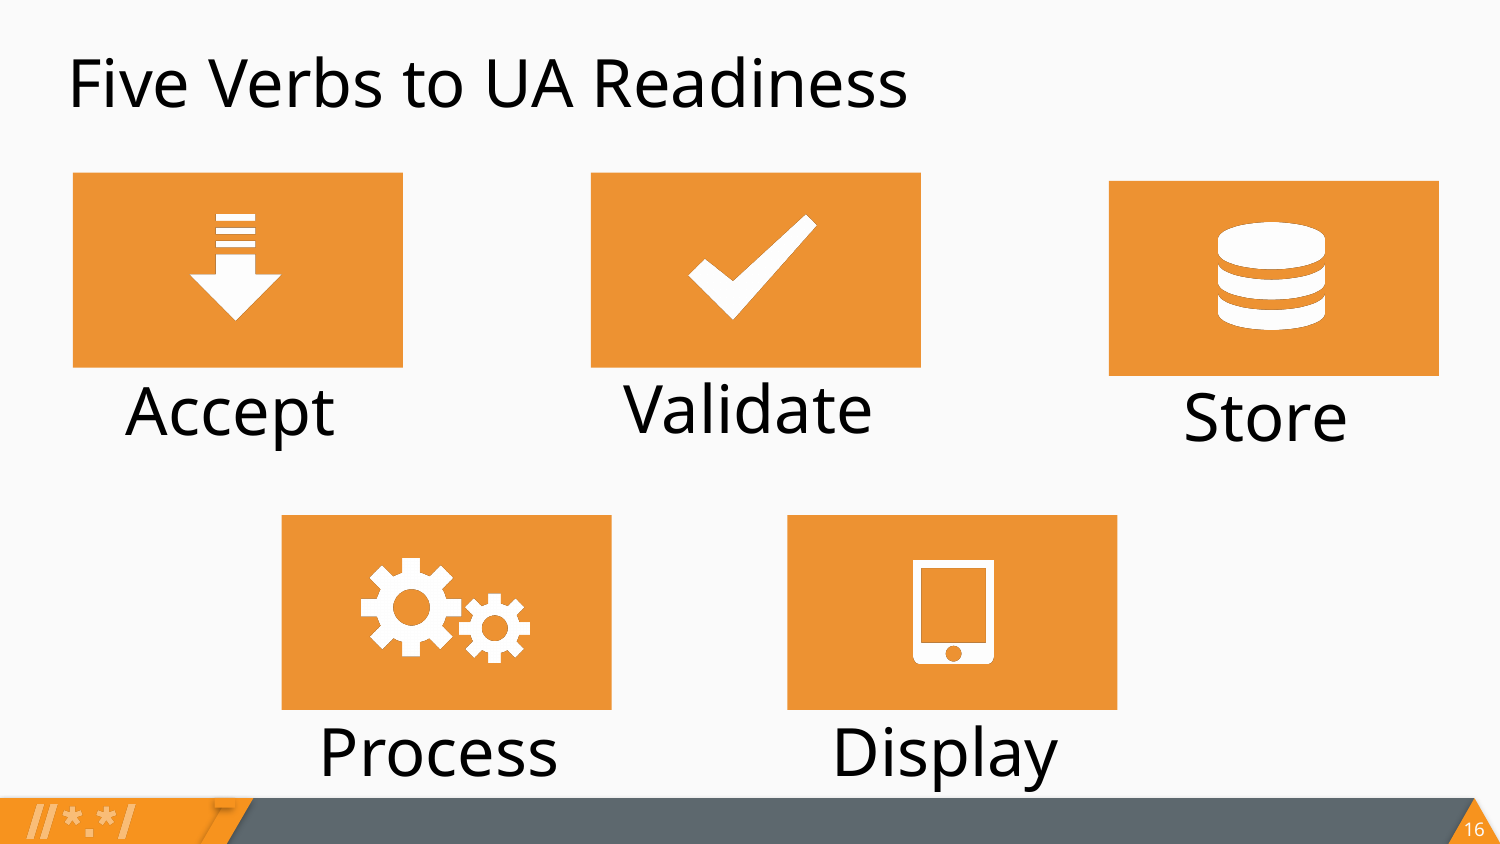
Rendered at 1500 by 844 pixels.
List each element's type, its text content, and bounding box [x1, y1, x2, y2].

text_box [1108, 180, 1440, 457]
title Five Verbs to UA Readiness [52, 33, 1439, 175]
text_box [281, 514, 612, 792]
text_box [590, 172, 922, 449]
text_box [787, 514, 1118, 792]
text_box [72, 172, 404, 450]
